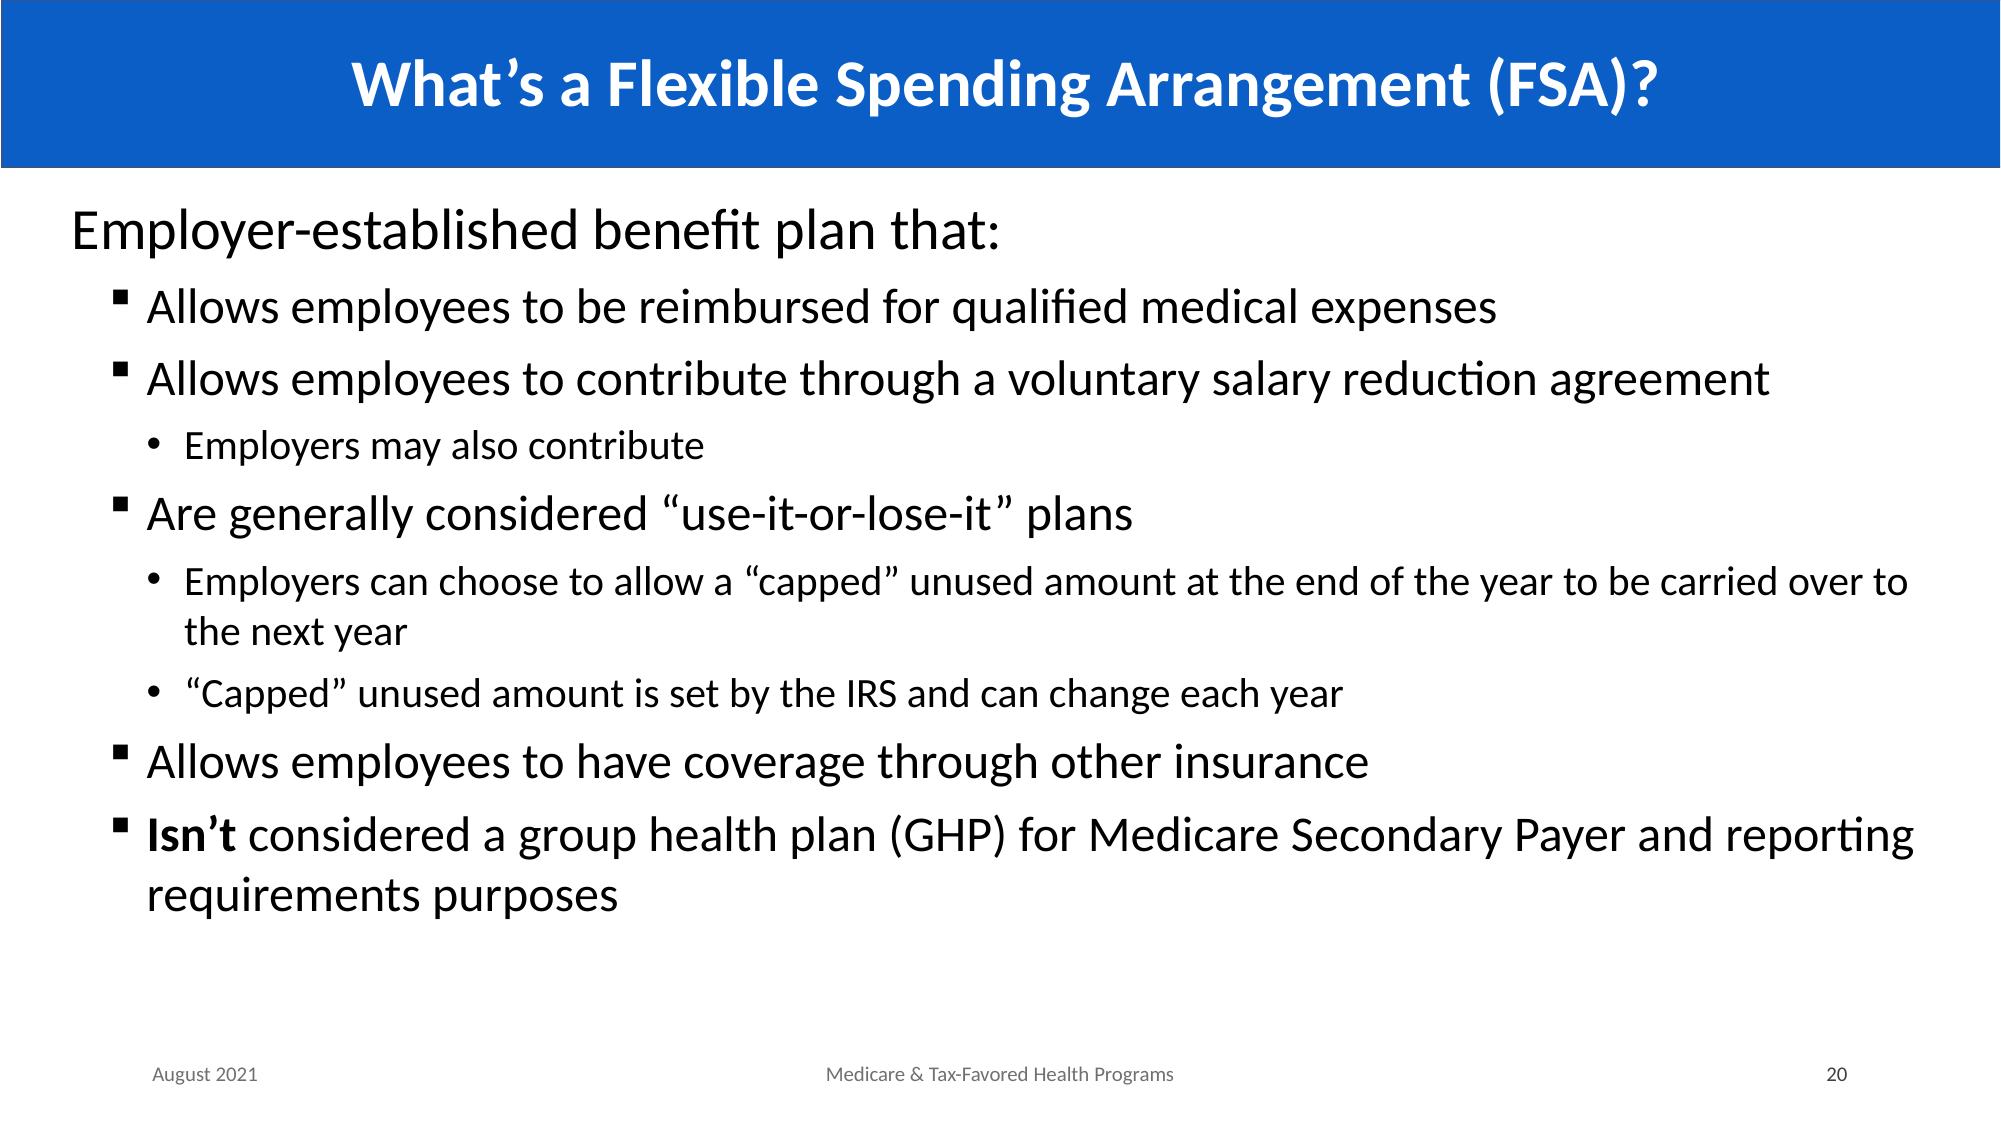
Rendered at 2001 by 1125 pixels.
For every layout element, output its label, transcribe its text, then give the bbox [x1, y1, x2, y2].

list Employer-established benefit plan that: Allows employees to be reimbursed for qualified medical expenses Allows employees to contribute through a voluntary salary reduction agreement Employers may also contribute Are generally considered “use-it-or-lose-it” plans Employers can choose to allow a “capped” unused amount at the end of the year to be carried over to the next year “Capped” unused amount is set by the IRS and can change each year Allows employees to have coverage through other insurance Isn’t considered a group health plan (GHP) for Medicare Secondary Payer and reporting requirements purposes [56, 183, 1977, 1007]
title What’s a Flexible Spending Arrangement (FSA)? [56, 1, 1957, 169]
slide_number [137, 1042, 588, 1103]
footer Medicare & Tax-Favored Health Programs [662, 1042, 1338, 1103]
